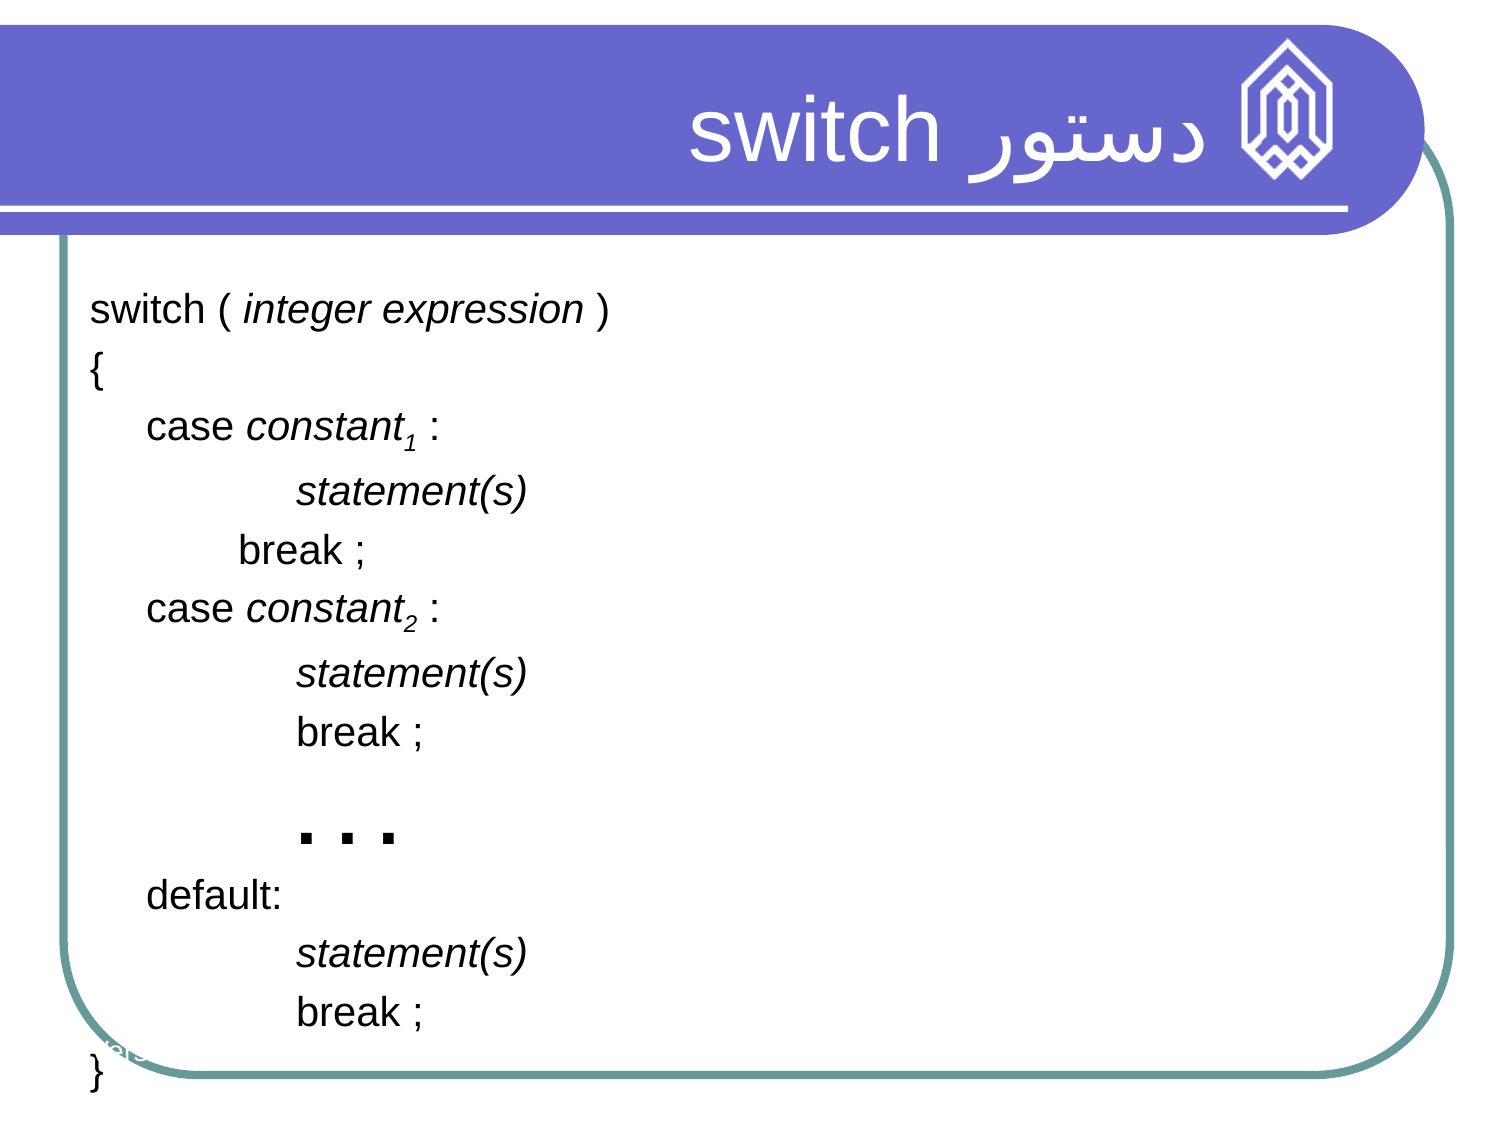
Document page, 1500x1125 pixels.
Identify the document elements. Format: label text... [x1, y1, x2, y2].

slide_number 39 [1074, 1025, 1425, 1100]
picture [1237, 37, 1336, 183]
list switch ( integer expression ) { case constant1 : statement(s) break ; case constant2 : statement(s) break ; . . . default: statement(s) break ; } [74, 274, 1351, 1063]
title دستور switch [37, 37, 1226, 213]
slide_number Version 9/10 [75, 1025, 425, 1100]
